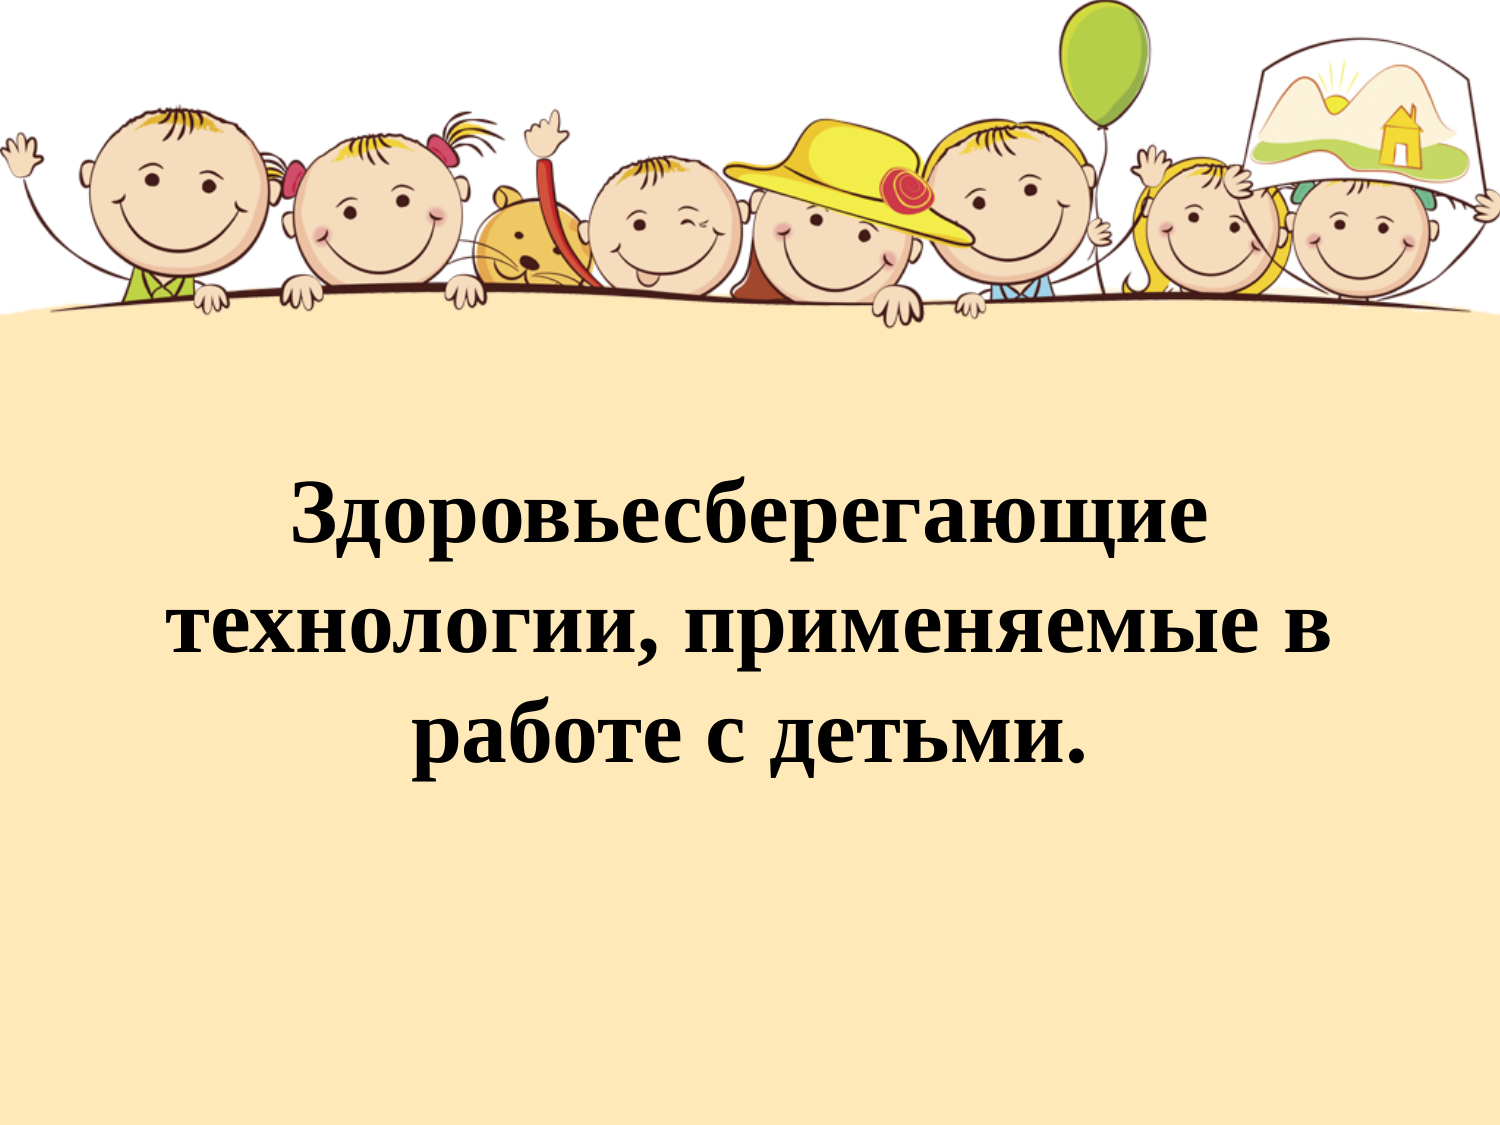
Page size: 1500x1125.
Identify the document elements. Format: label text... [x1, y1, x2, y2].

picture [0, 0, 1500, 1125]
title Здоровьесберегающие технологии, применяемые в работе с детьми. [74, 408, 1426, 823]
